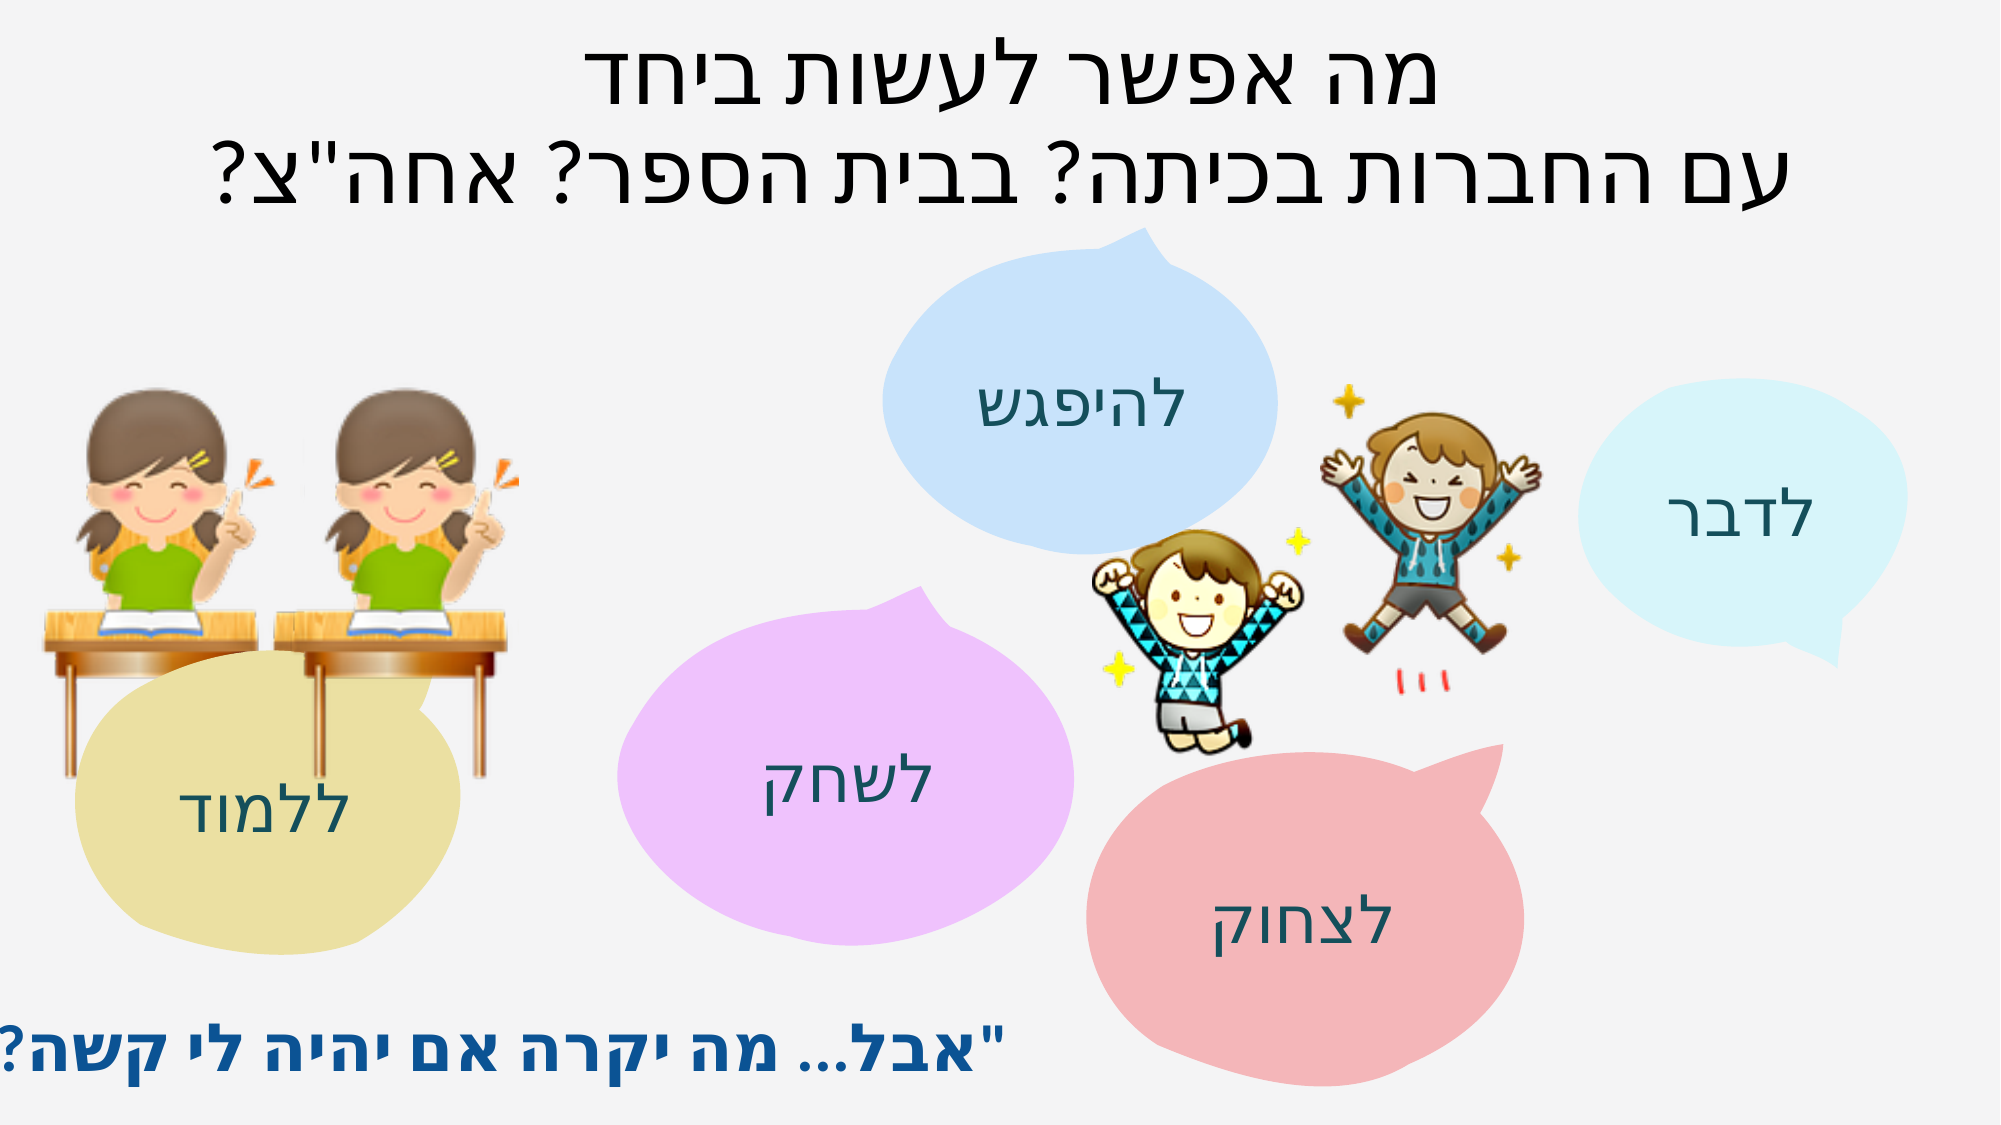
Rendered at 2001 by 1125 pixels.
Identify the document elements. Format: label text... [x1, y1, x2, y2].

text_box ללמוד [68, 822, 458, 955]
picture [33, 373, 519, 822]
text_box לצחוק [1082, 744, 1531, 1089]
text_box לדבר [1610, 373, 1908, 669]
title מה אפשר לעשות ביחד עם החברות בכיתה? בבית הספר? אחה"צ? [87, 17, 1918, 236]
text_box "אבל... מה יקרה אם יהיה לי קשה?" [0, 996, 1025, 1092]
picture [1079, 384, 1610, 799]
text_box להיפגש [880, 227, 1288, 555]
text_box לשחק [615, 586, 1081, 946]
